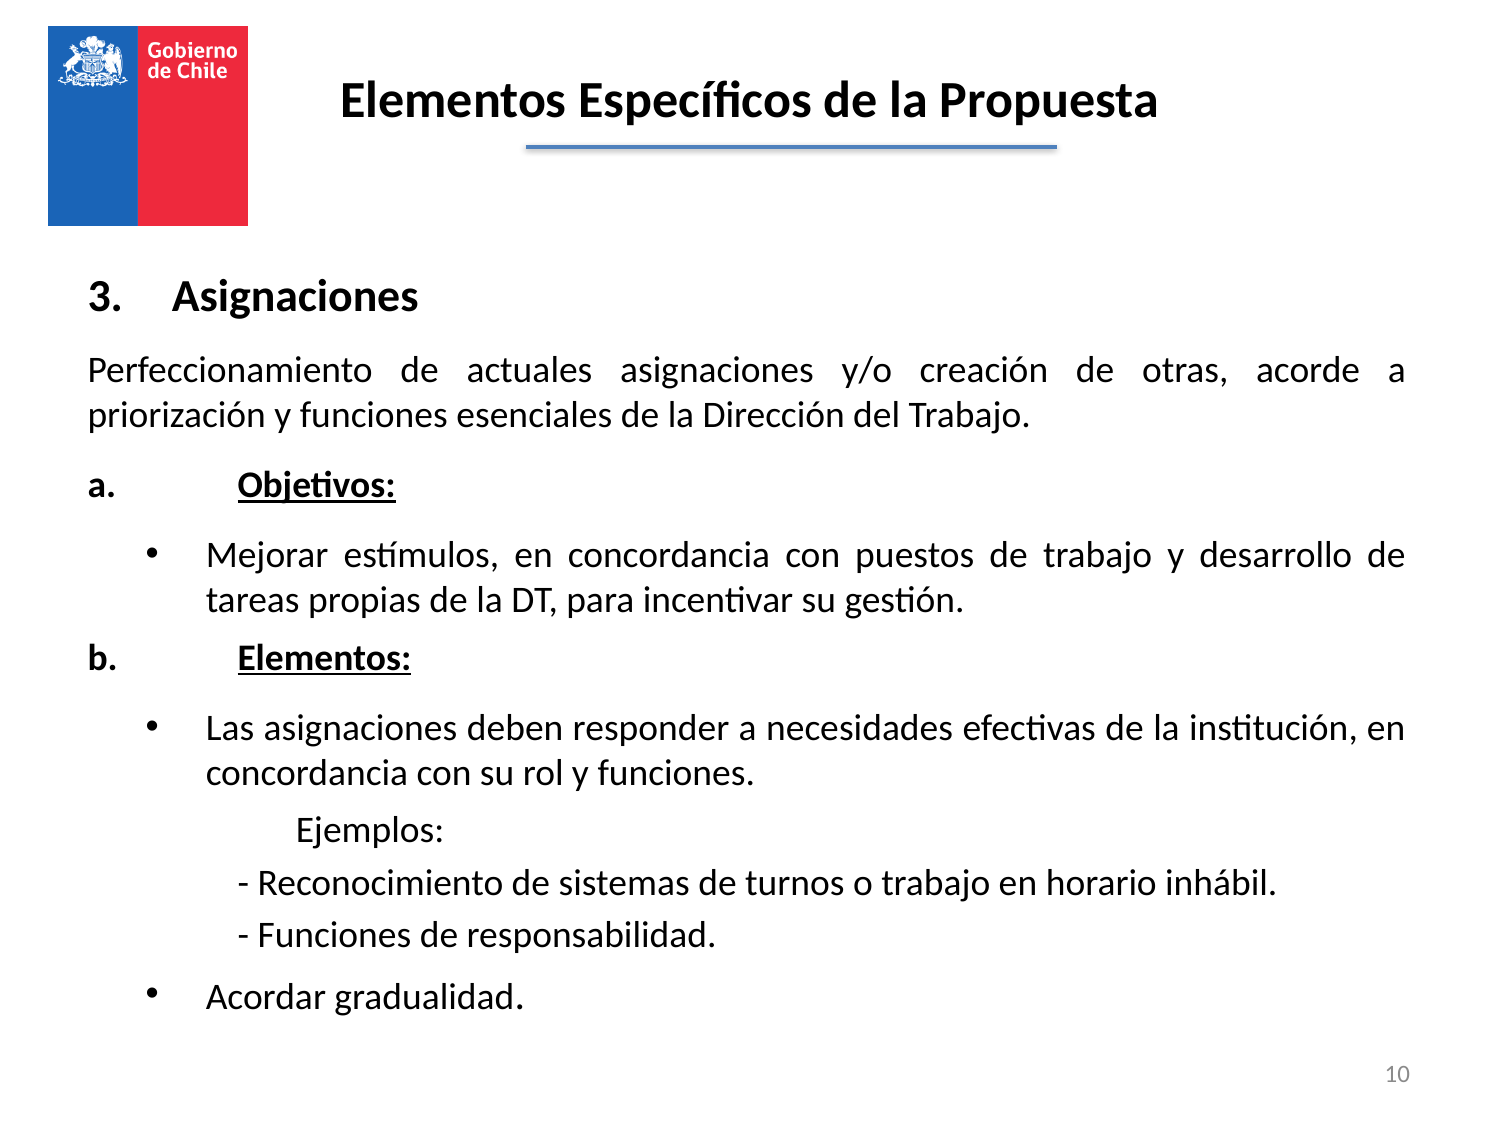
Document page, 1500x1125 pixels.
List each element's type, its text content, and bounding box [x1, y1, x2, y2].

slide_number 10 [1074, 1042, 1425, 1103]
picture [40, 18, 255, 232]
title Elementos Específicos de la Propuesta [260, 45, 1425, 149]
list Asignaciones Perfeccionamiento de actuales asignaciones y/o creación de otras, acorde a priorización y funciones esenciales de la Dirección del Trabajo. a. Objetivos: Mejorar estímulos, en concordancia con puestos de trabajo y desarrollo de tareas propias de la DT, para incentivar su gestión. b. Elementos: Las asignaciones deben responder a necesidades efectivas de la institución, en concordancia con su rol y funciones. Ejemplos: - Reconocimiento de sistemas de turnos o trabajo en horario inhábil. - Funciones de responsabilidad. Acordar gradualidad. [72, 257, 1423, 1109]
